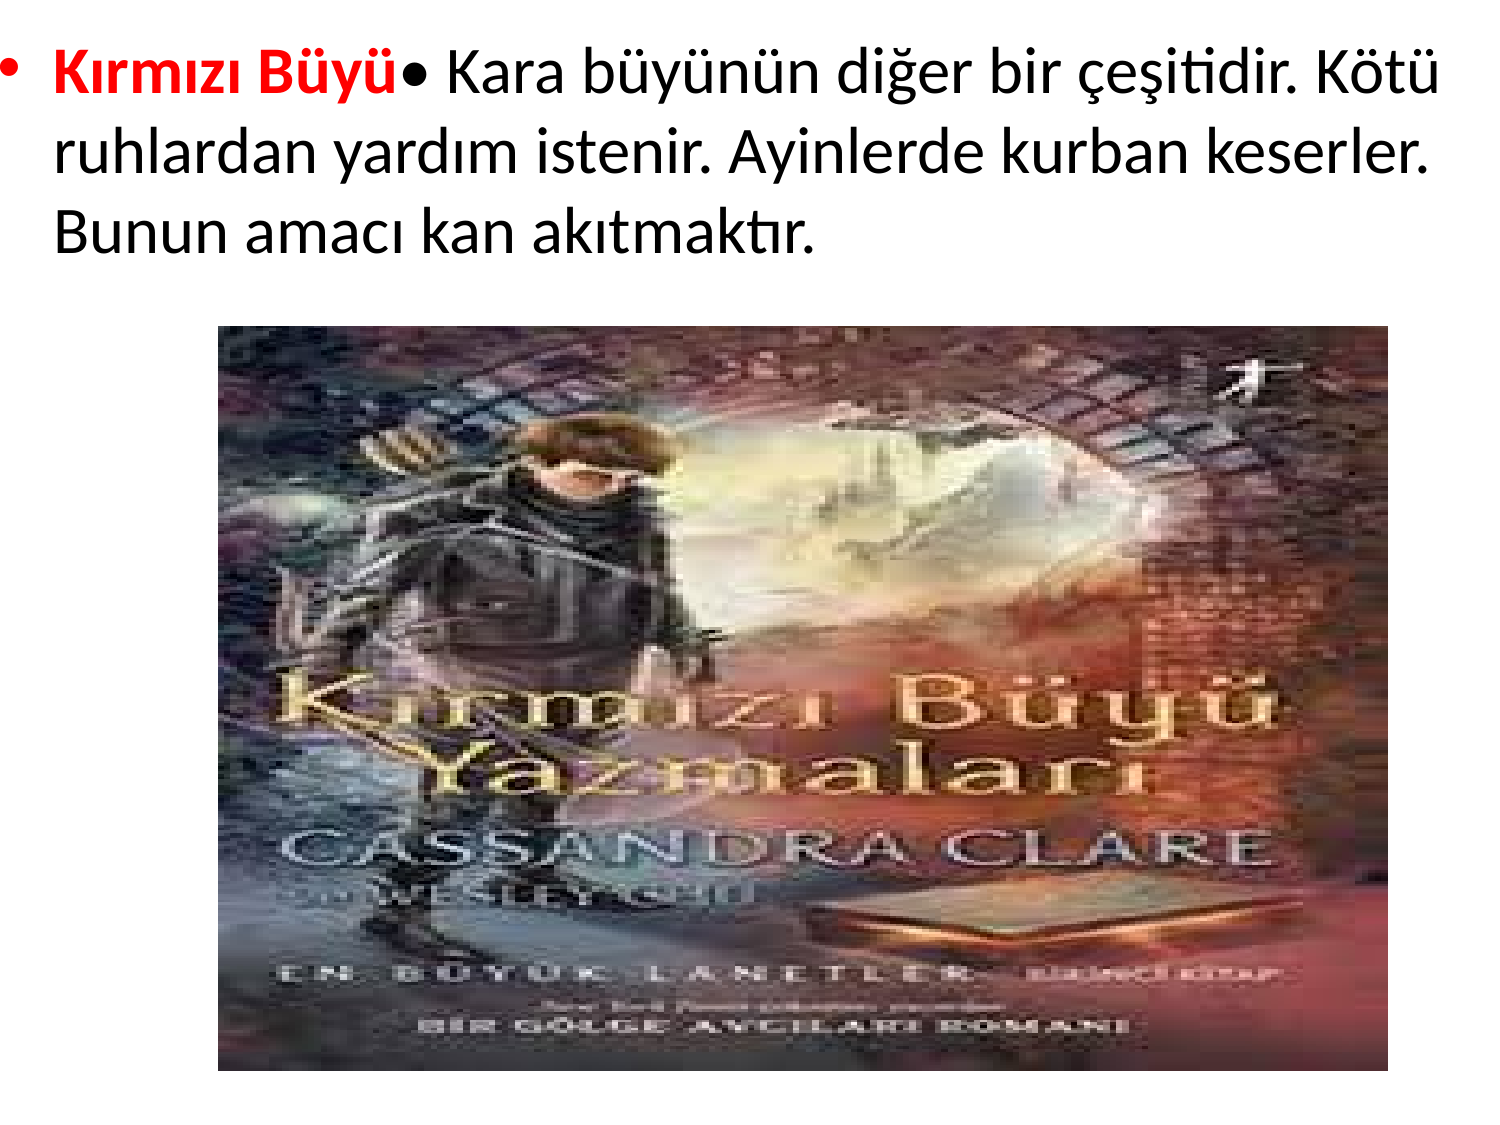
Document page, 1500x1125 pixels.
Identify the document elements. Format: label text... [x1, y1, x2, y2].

list Kırmızı Büyü• Kara büyünün diğer bir çeşitidir. Kötü ruhlardan yardım istenir. Ayinlerde kurban keserler. Bunun amacı kan akıtmaktır. [0, 19, 1471, 1125]
picture [218, 326, 1389, 1071]
